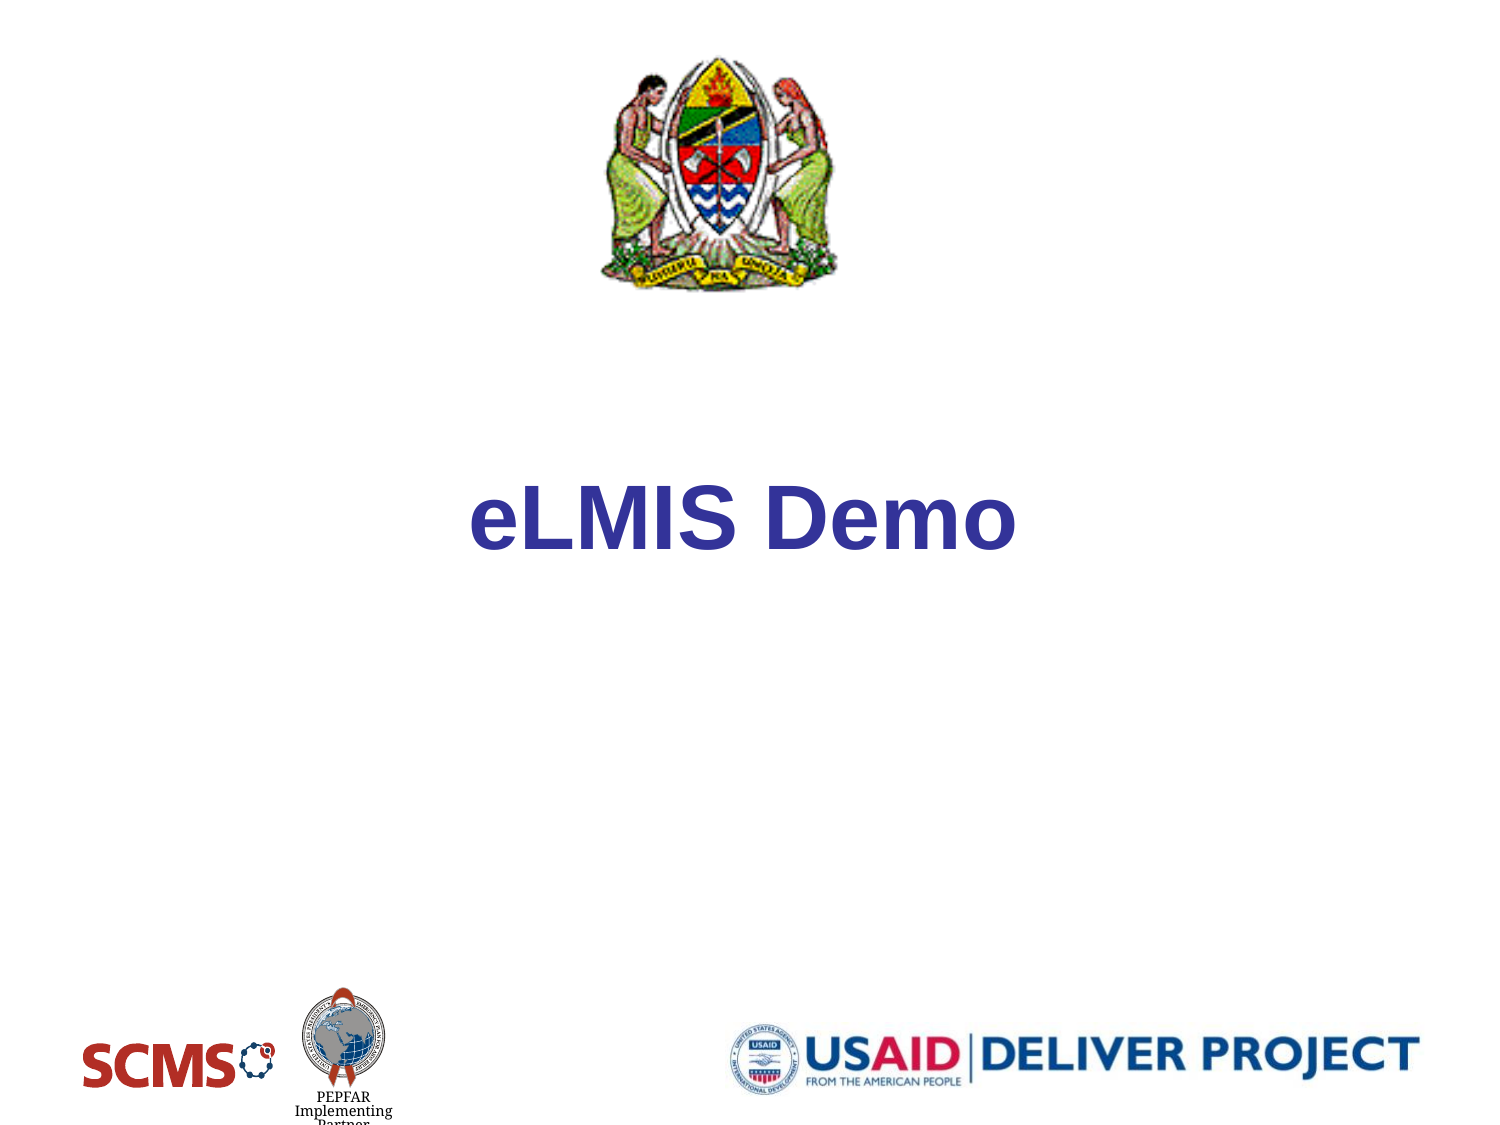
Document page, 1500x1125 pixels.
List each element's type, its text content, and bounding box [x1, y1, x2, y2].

title eLMIS Demo [49, 382, 1438, 644]
picture [600, 50, 843, 300]
picture [725, 1022, 1425, 1097]
